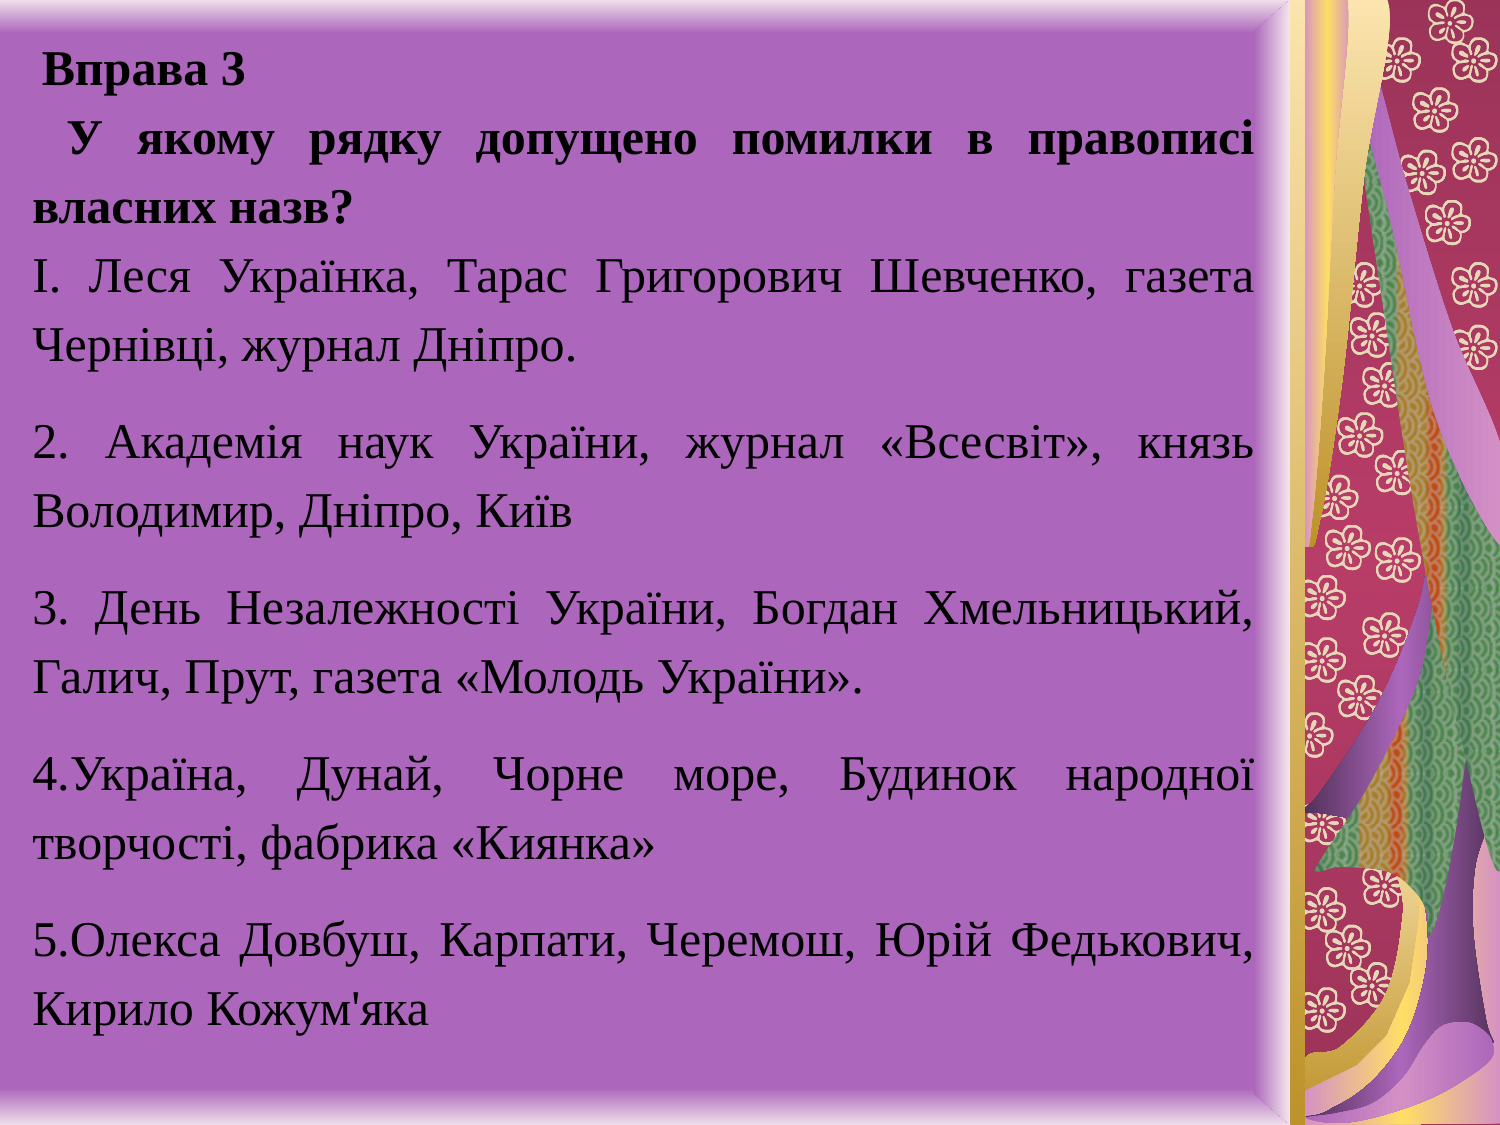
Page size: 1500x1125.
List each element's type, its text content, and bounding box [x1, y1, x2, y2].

text_box Вправа 3 У якому рядку допущено помилки в правописі власних назв? І. Леся Українка, Тарас Григорович Шевченко, газета Чернівці, журнал Дніпро. 2. Академія наук України, журнал «Всесвіт», князь Володимир, Дніпро, Київ 3. День Незалежності України, Богдан Хмельницький, Галич, Прут, газета «Молодь України». 4.Україна, Дунай, Чорне море, Будинок народної творчості, фабрика «Киянка» 5.Олекса Довбуш, Карпати, Черемош, Юрій Федькович, Кирило Кожум'яка [17, 19, 1270, 1043]
picture [1314, 144, 1500, 936]
